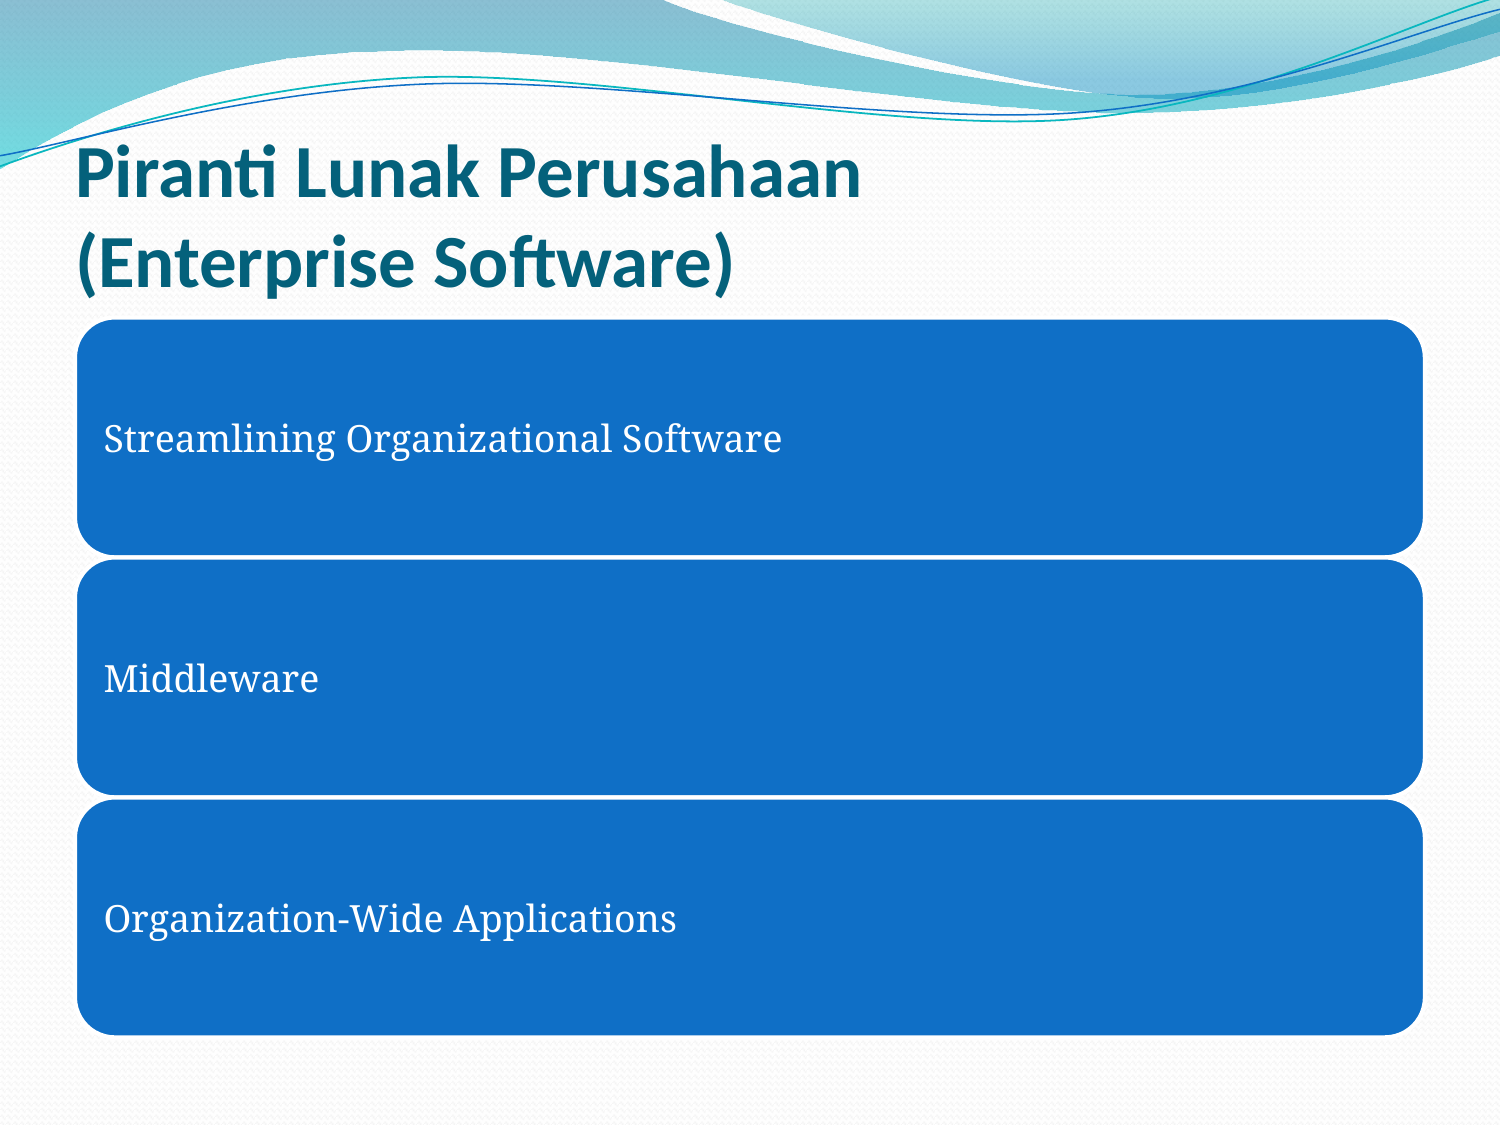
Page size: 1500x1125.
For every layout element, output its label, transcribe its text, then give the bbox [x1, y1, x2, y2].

title Piranti Lunak Perusahaan (Enterprise Software) [75, 115, 1425, 303]
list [74, 317, 1426, 1038]
